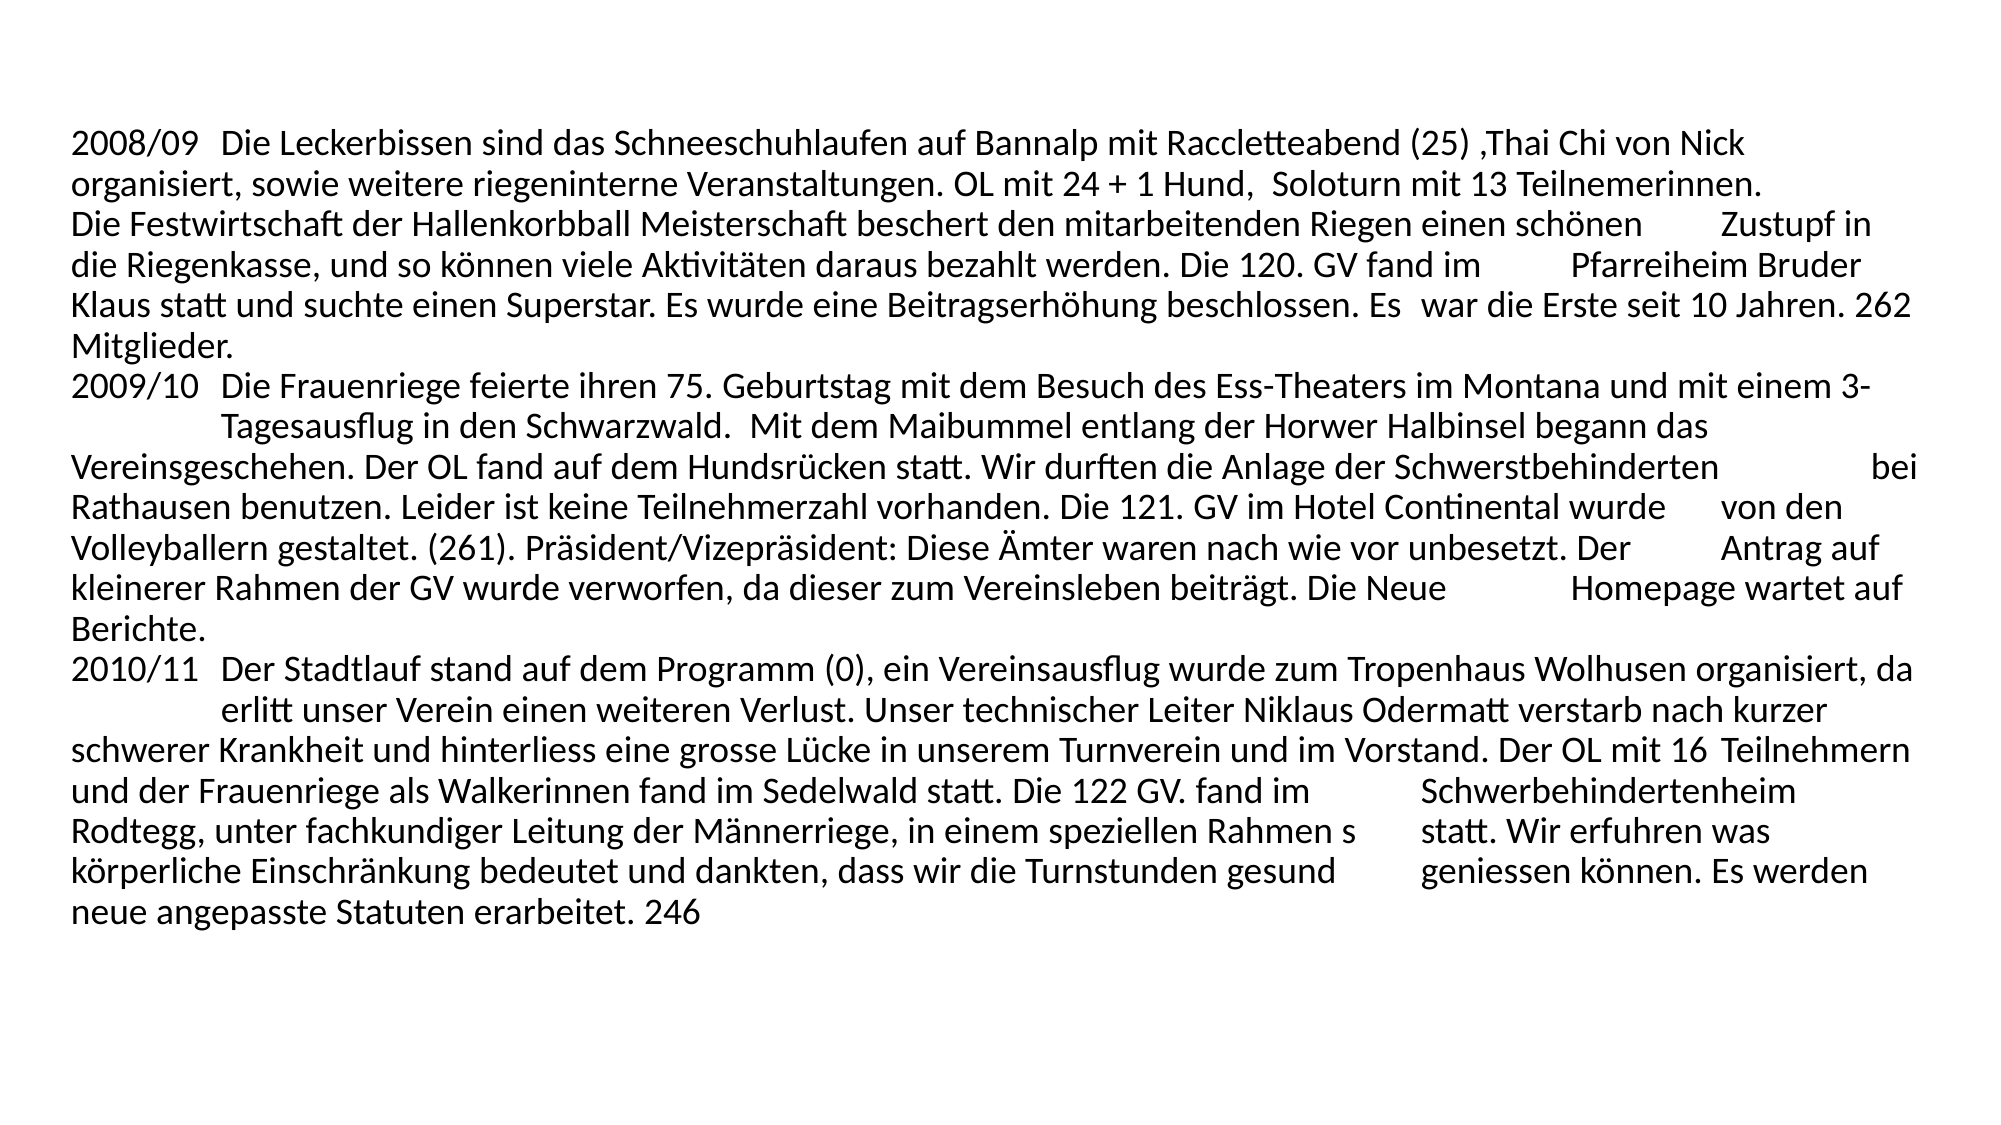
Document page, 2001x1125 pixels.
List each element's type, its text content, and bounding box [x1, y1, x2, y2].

list 2008/09 Die Leckerbissen sind das Schneeschuhlaufen auf Bannalp mit Raccletteabend (25) ,Thai Chi von Nick organisiert, sowie weitere riegeninterne Veranstaltungen. OL mit 24 + 1 Hund, Soloturn mit 13 Teilnemerinnen. Die Festwirtschaft der Hallenkorbball Meisterschaft beschert den mitarbeitenden Riegen einen schönen Zustupf in die Riegenkasse, und so können viele Aktivitäten daraus bezahlt werden. Die 120. GV fand im Pfarreiheim Bruder Klaus statt und suchte einen Superstar. Es wurde eine Beitragserhöhung beschlossen. Es war die Erste seit 10 Jahren. 262 Mitglieder. 2009/10 Die Frauenriege feierte ihren 75. Geburtstag mit dem Besuch des Ess-Theaters im Montana und mit einem 3- Tagesausflug in den Schwarzwald. Mit dem Maibummel entlang der Horwer Halbinsel begann das Vereinsgeschehen. Der OL fand auf dem Hundsrücken statt. Wir durften die Anlage der Schwerstbehinderten bei Rathausen benutzen. Leider ist keine Teilnehmerzahl vorhanden. Die 121. GV im Hotel Continental wurde von den Volleyballern gestaltet. (261). Präsident/Vizepräsident: Diese Ämter waren nach wie vor unbesetzt. Der Antrag auf kleinerer Rahmen der GV wurde verworfen, da dieser zum Vereinsleben beiträgt. Die Neue Homepage wartet auf Berichte. 2010/11 Der Stadtlauf stand auf dem Programm (0), ein Vereinsausflug wurde zum Tropenhaus Wolhusen organisiert, da erlitt unser Verein einen weiteren Verlust. Unser technischer Leiter Niklaus Odermatt verstarb nach kurzer schwerer Krankheit und hinterliess eine grosse Lücke in unserem Turnverein und im Vorstand. Der OL mit 16 Teilnehmern und der Frauenriege als Walkerinnen fand im Sedelwald statt. Die 122 GV. fand im Schwerbehindertenheim Rodtegg, unter fachkundiger Leitung der Männerriege, in einem speziellen Rahmen s statt. Wir erfuhren was körperliche Einschränkung bedeutet und dankten, dass wir die Turnstunden gesund geniessen können. Es werden neue angepasste Statuten erarbeitet. 246 [55, 115, 1935, 1004]
